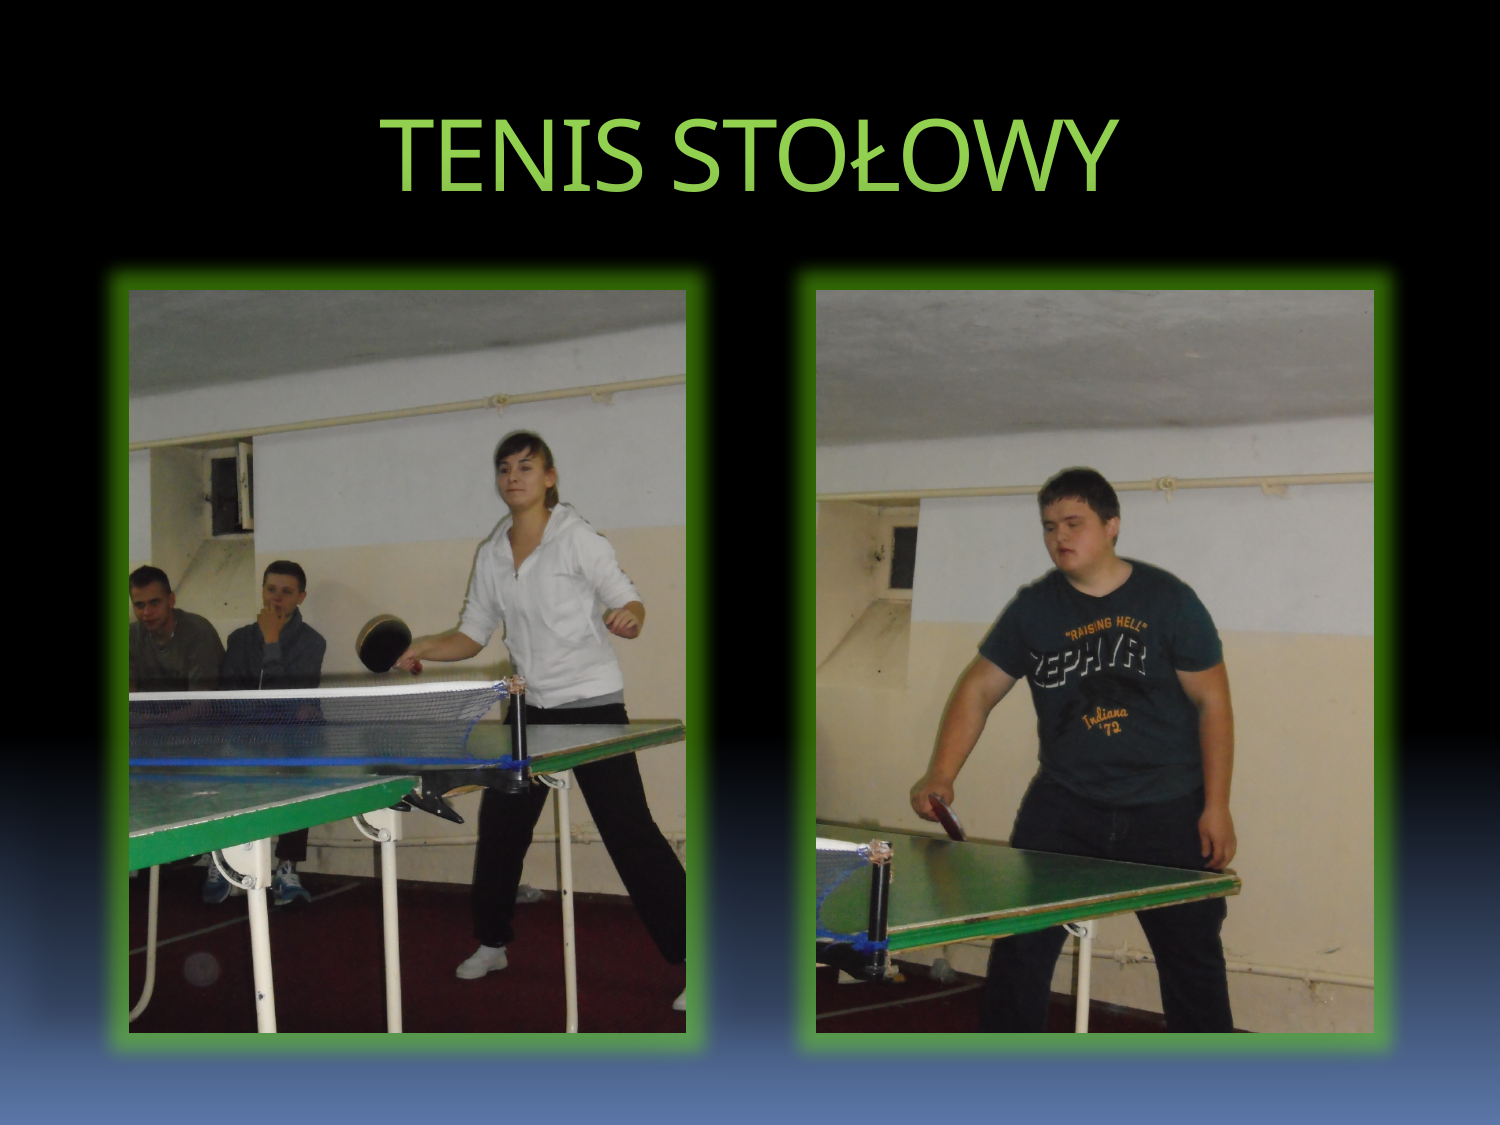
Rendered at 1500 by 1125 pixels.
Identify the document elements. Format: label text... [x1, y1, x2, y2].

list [128, 289, 687, 1034]
title TENIS STOŁOWY [75, 83, 1425, 234]
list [816, 289, 1374, 1034]
